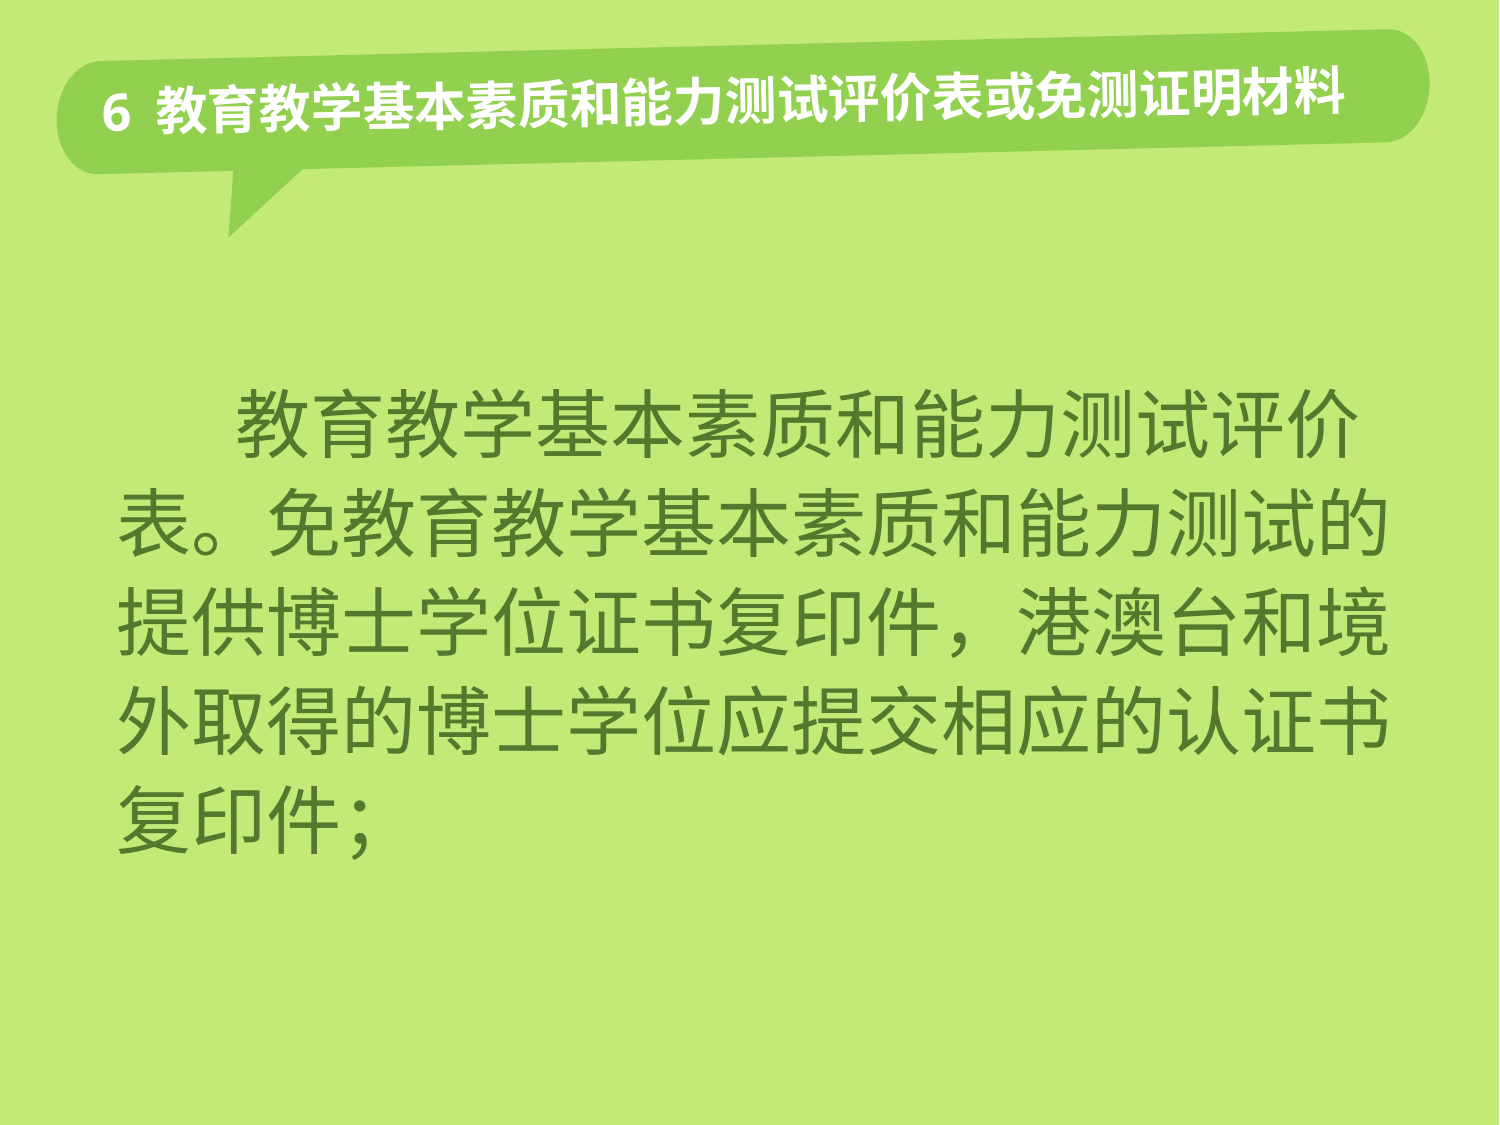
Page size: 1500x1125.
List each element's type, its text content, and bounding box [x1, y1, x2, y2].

title 6 教育教学基本素质和能力测试评价表或免测证明材料 [86, 34, 1414, 173]
list 教育教学基本素质和能力测试评价表。免教育教学基本素质和能力测试的提供博士学位证书复印件，港澳台和境外取得的博士学位应提交相应的认证书复印件； [68, 240, 1429, 1032]
